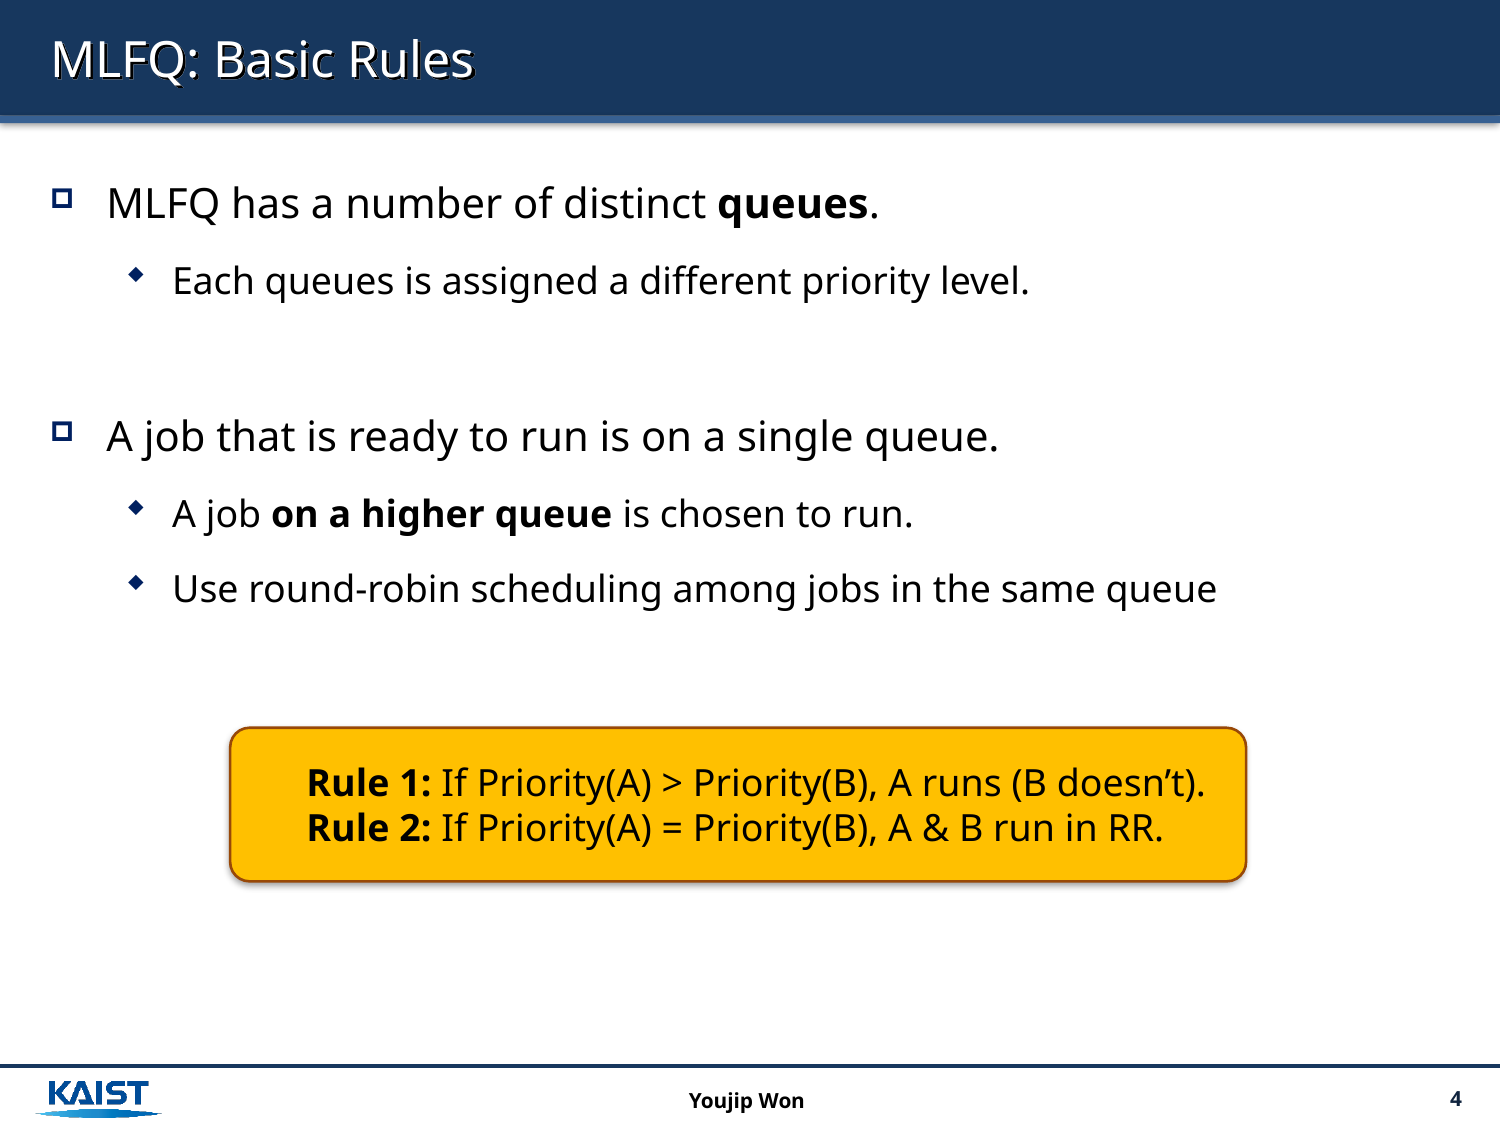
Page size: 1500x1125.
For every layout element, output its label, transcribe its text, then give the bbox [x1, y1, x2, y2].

text_box Rule 1: If Priority(A) > Priority(B), A runs (B doesn’t). Rule 2: If Priority(A) = Priority(B), A & B run in RR. [291, 751, 1222, 857]
footer Youjip Won [497, 1079, 997, 1117]
list MLFQ has a number of distinct queues. Each queues is assigned a different priority level. A job that is ready to run is on a single queue. A job on a higher queue is chosen to run. Use round-robin scheduling among jobs in the same queue [34, 144, 1477, 1048]
text_box [227, 724, 1250, 885]
picture [35, 1081, 162, 1118]
title MLFQ: Basic Rules [34, 8, 1477, 106]
slide_number 4 [1306, 1081, 1483, 1118]
